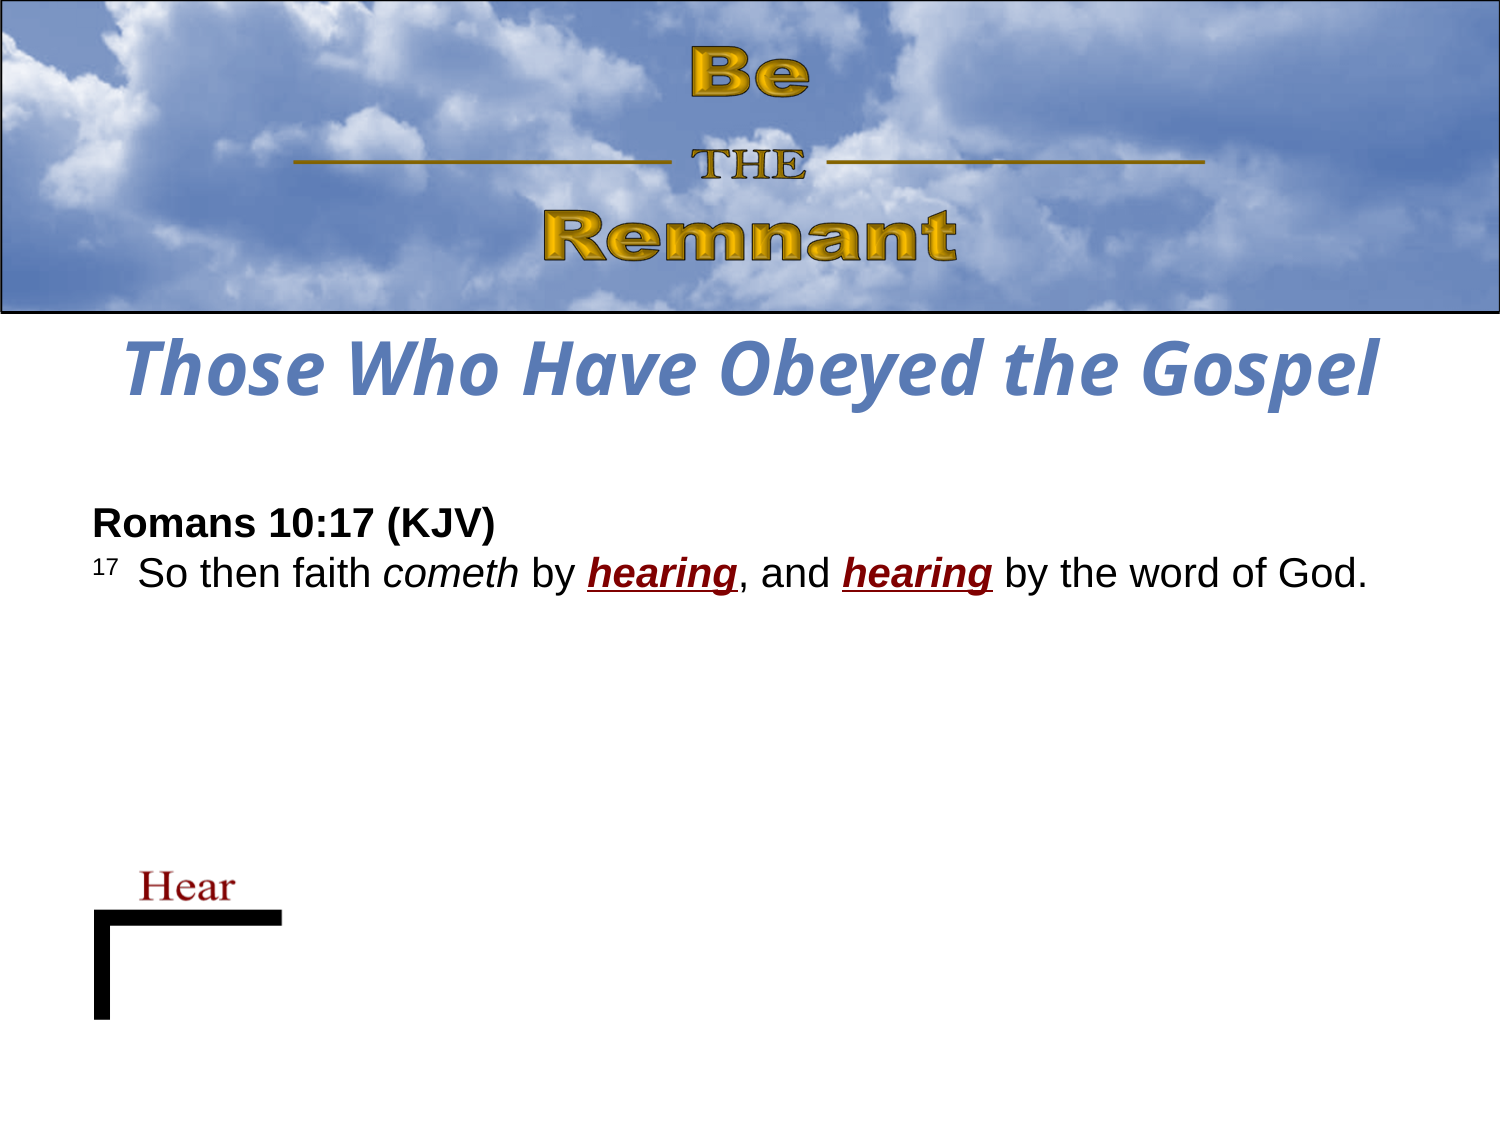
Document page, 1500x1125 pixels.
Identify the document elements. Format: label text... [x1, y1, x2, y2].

text_box Those Who Have Obeyed the Gospel [0, 314, 1500, 418]
picture [93, 846, 289, 1020]
picture [0, 0, 1500, 314]
text_box Romans 10:17 (KJV) 17 So then faith cometh by hearing, and hearing by the word of God. [77, 488, 1425, 604]
